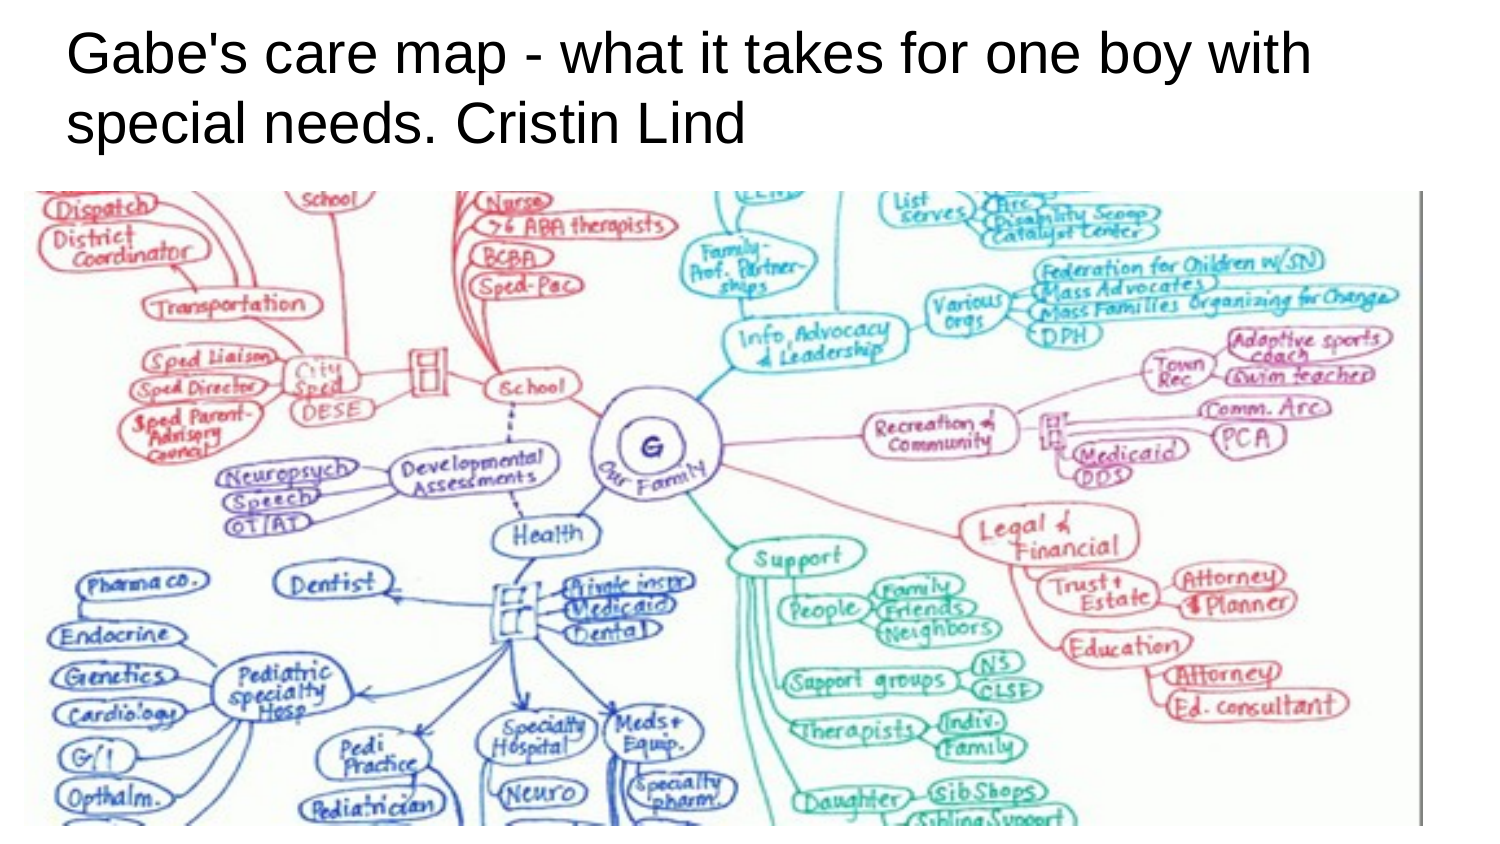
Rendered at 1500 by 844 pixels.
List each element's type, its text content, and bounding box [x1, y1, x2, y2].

title Gabe's care map - what it takes for one boy with special needs. Cristin Lind [51, 0, 1449, 167]
picture [24, 191, 1423, 826]
